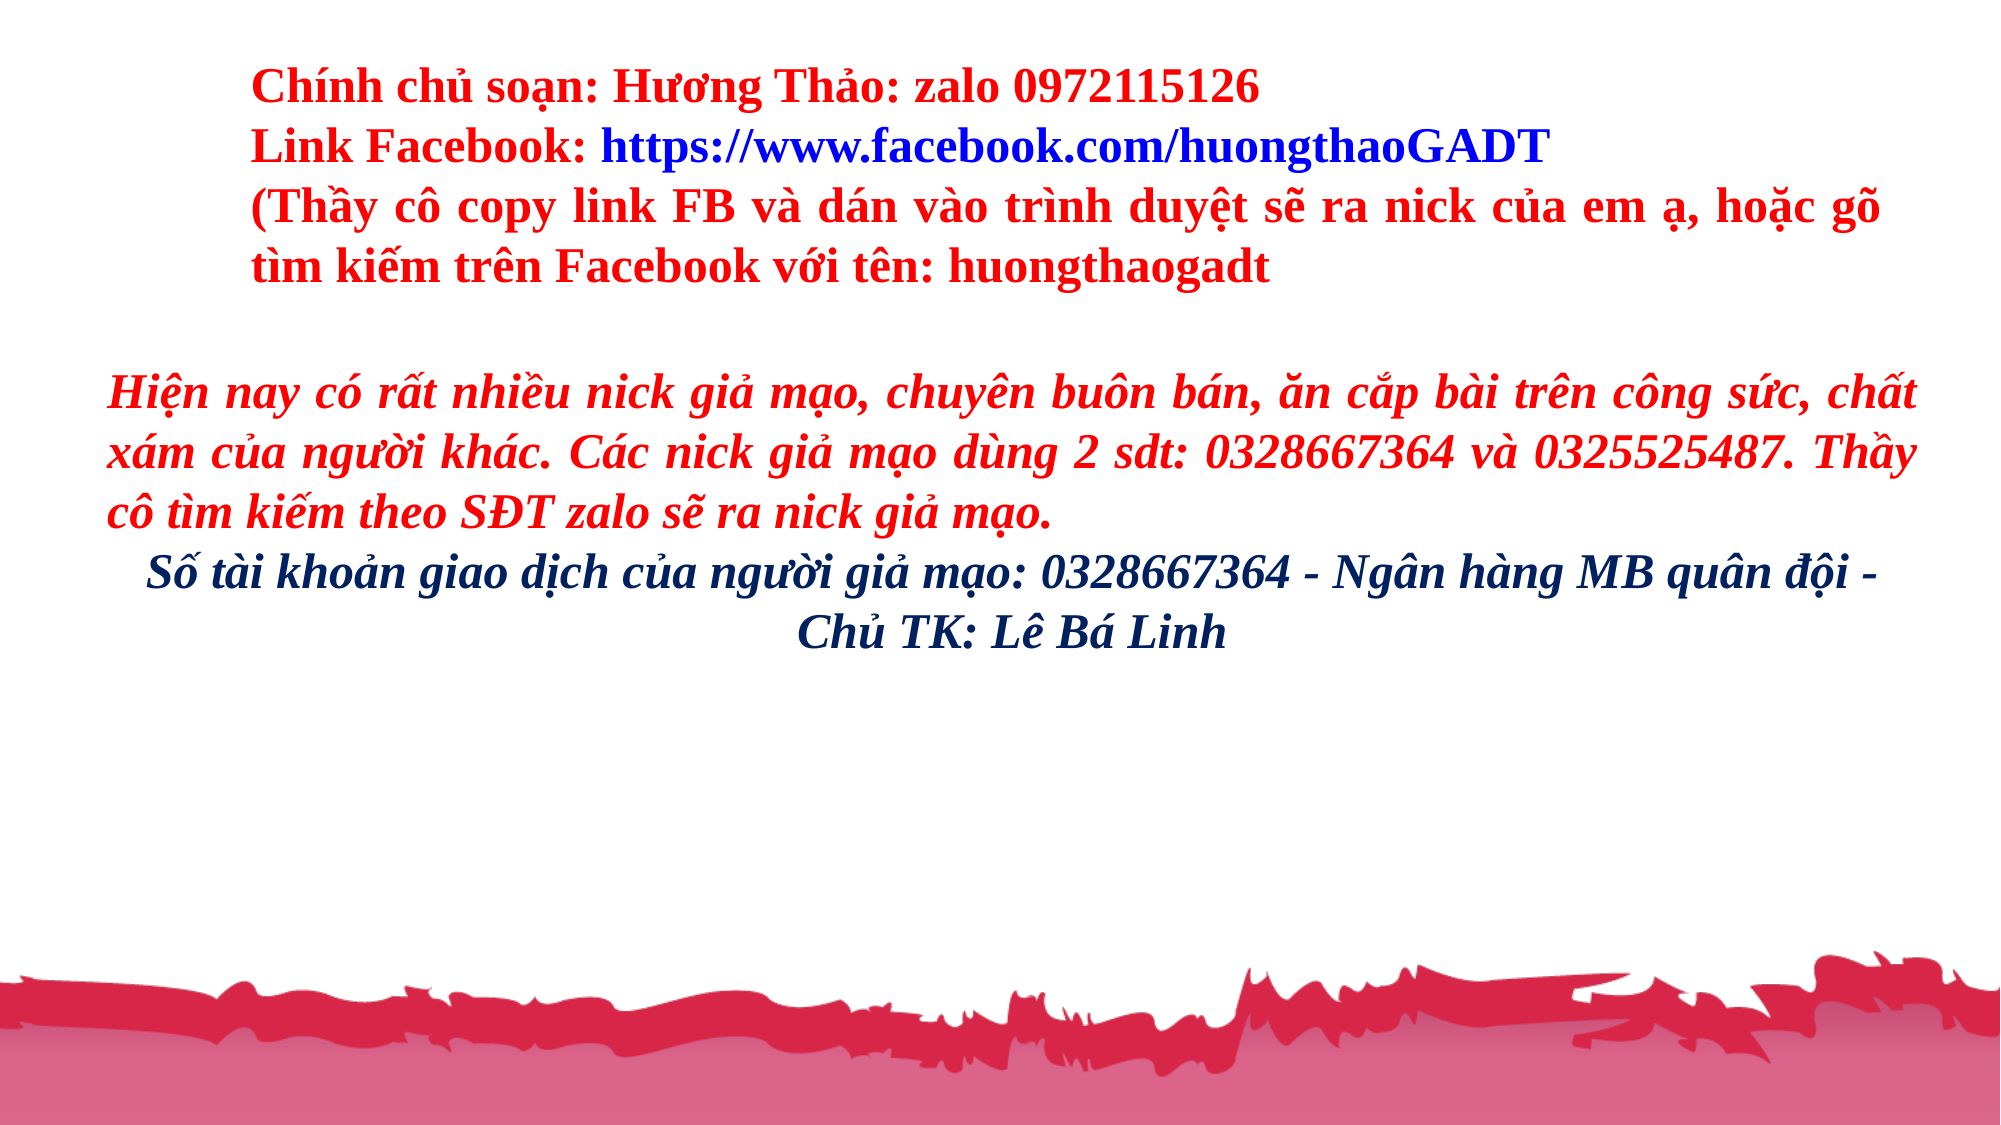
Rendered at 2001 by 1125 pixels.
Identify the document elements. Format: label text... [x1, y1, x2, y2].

picture [0, 951, 2000, 1125]
text_box Hiện nay có rất nhiều nick giả mạo, chuyên buôn bán, ăn cắp bài trên công sức, chất xám của người khác. Các nick giả mạo dùng 2 sdt: 0328667364 và 0325525487. Thầy cô tìm kiếm theo SĐT zalo sẽ ra nick giả mạo. Số tài khoản giao dịch của người giả mạo: 0328667364 - Ngân hàng MB quân đội - Chủ TK: Lê Bá Linh [92, 351, 1932, 667]
text_box Chính chủ soạn: Hương Thảo: zalo 0972115126 Link Facebook: https://www.facebook.com/huongthaoGADT (Thầy cô copy link FB và dán vào trình duyệt sẽ ra nick của em ạ, hoặc gõ tìm kiếm trên Facebook với tên: huongthaogadt [235, 102, 1898, 300]
